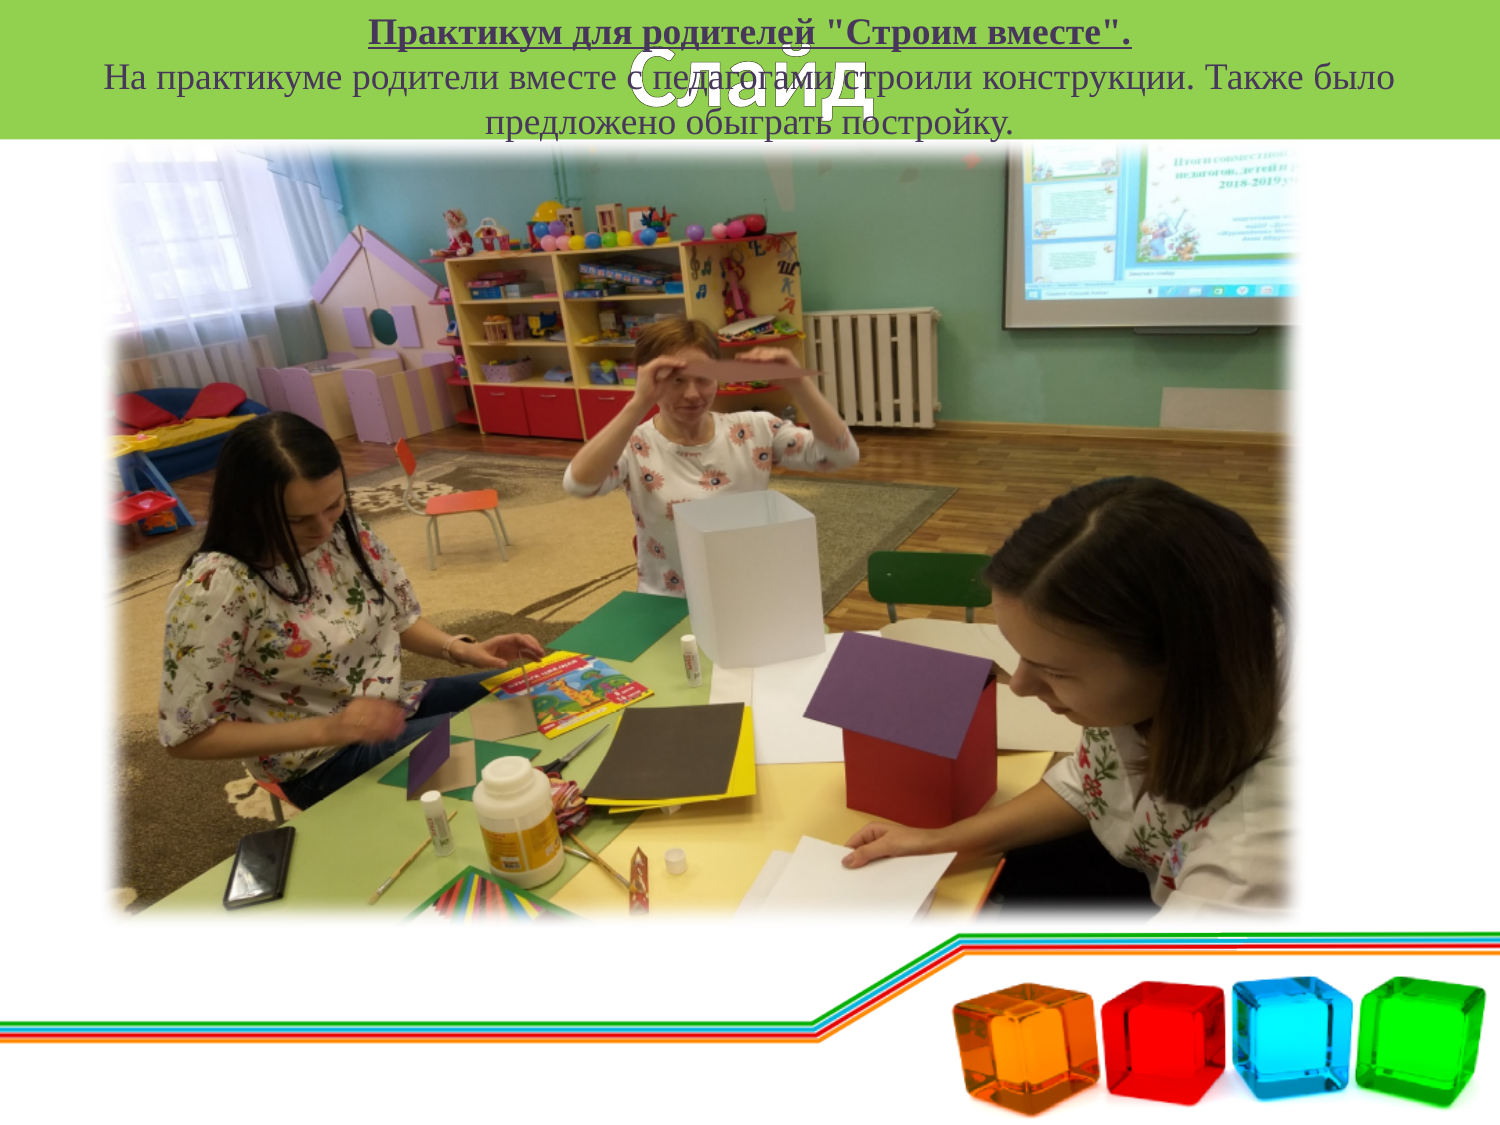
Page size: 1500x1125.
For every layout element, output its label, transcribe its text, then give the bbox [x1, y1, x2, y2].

picture [0, 942, 1500, 1125]
text_box Практикум для родителей "Строим вместе". На практикуме родители вместе с педагогами строили конструкции. Также было предложено обыграть постройку. [0, 0, 1500, 150]
picture [0, 136, 1500, 1028]
